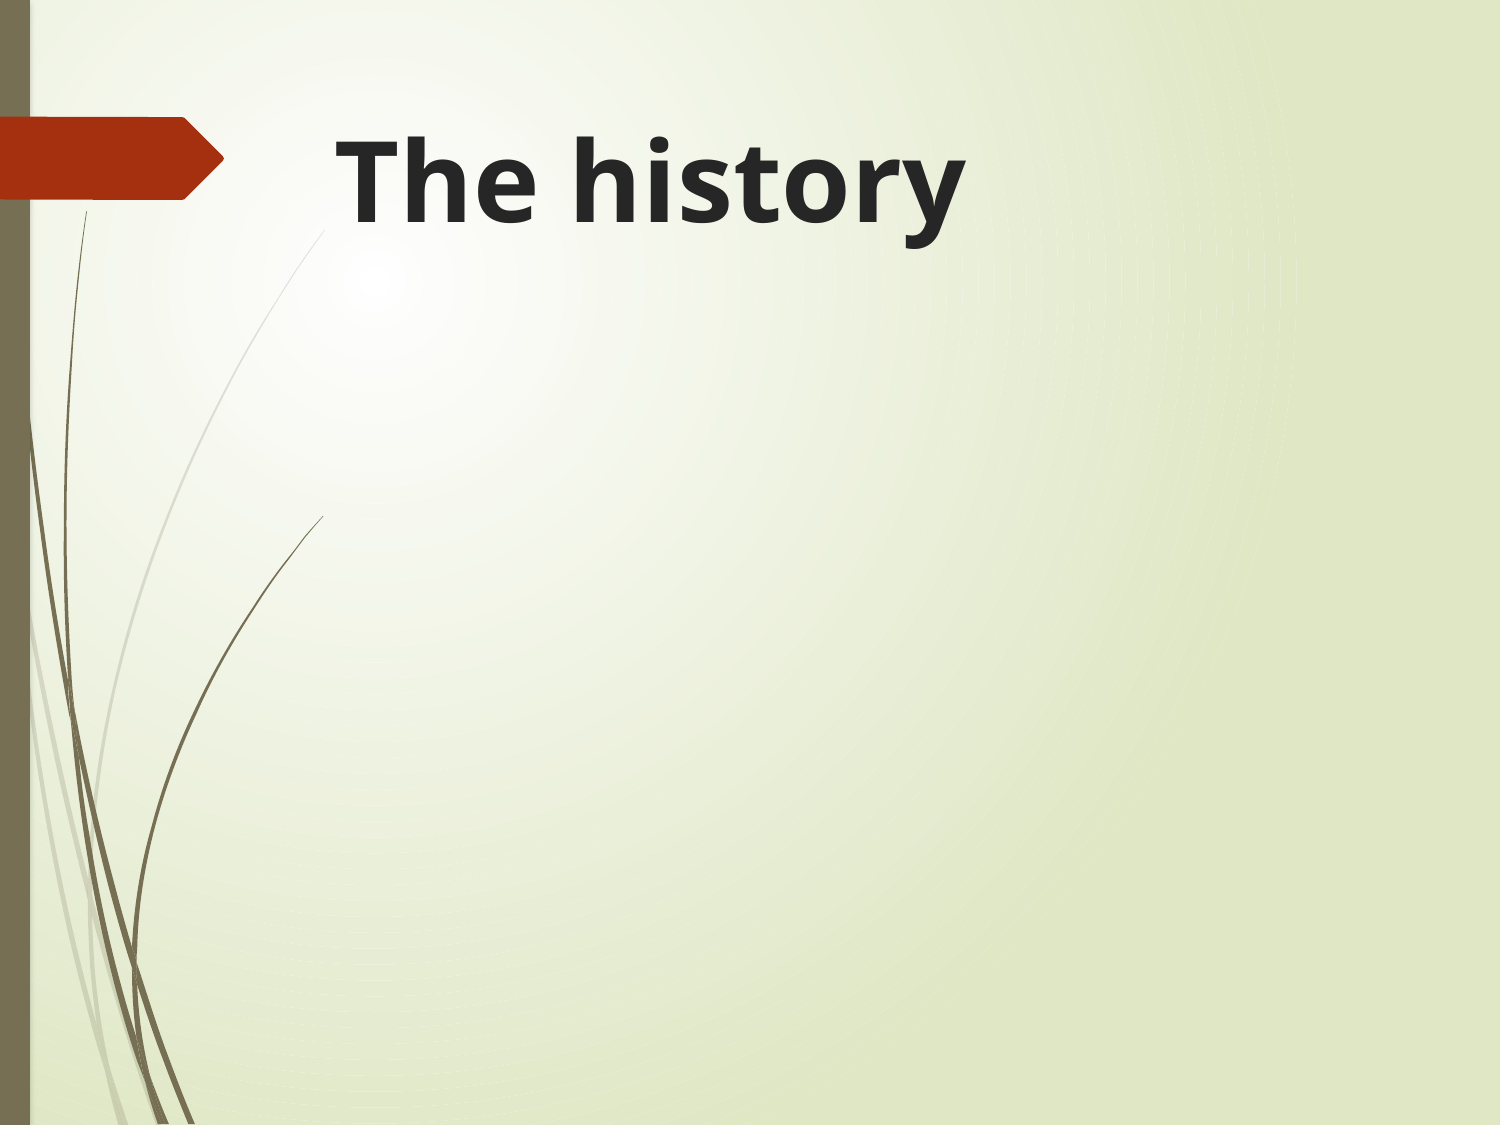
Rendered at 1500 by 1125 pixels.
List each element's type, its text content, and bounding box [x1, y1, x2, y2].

title The history [319, 102, 1400, 313]
